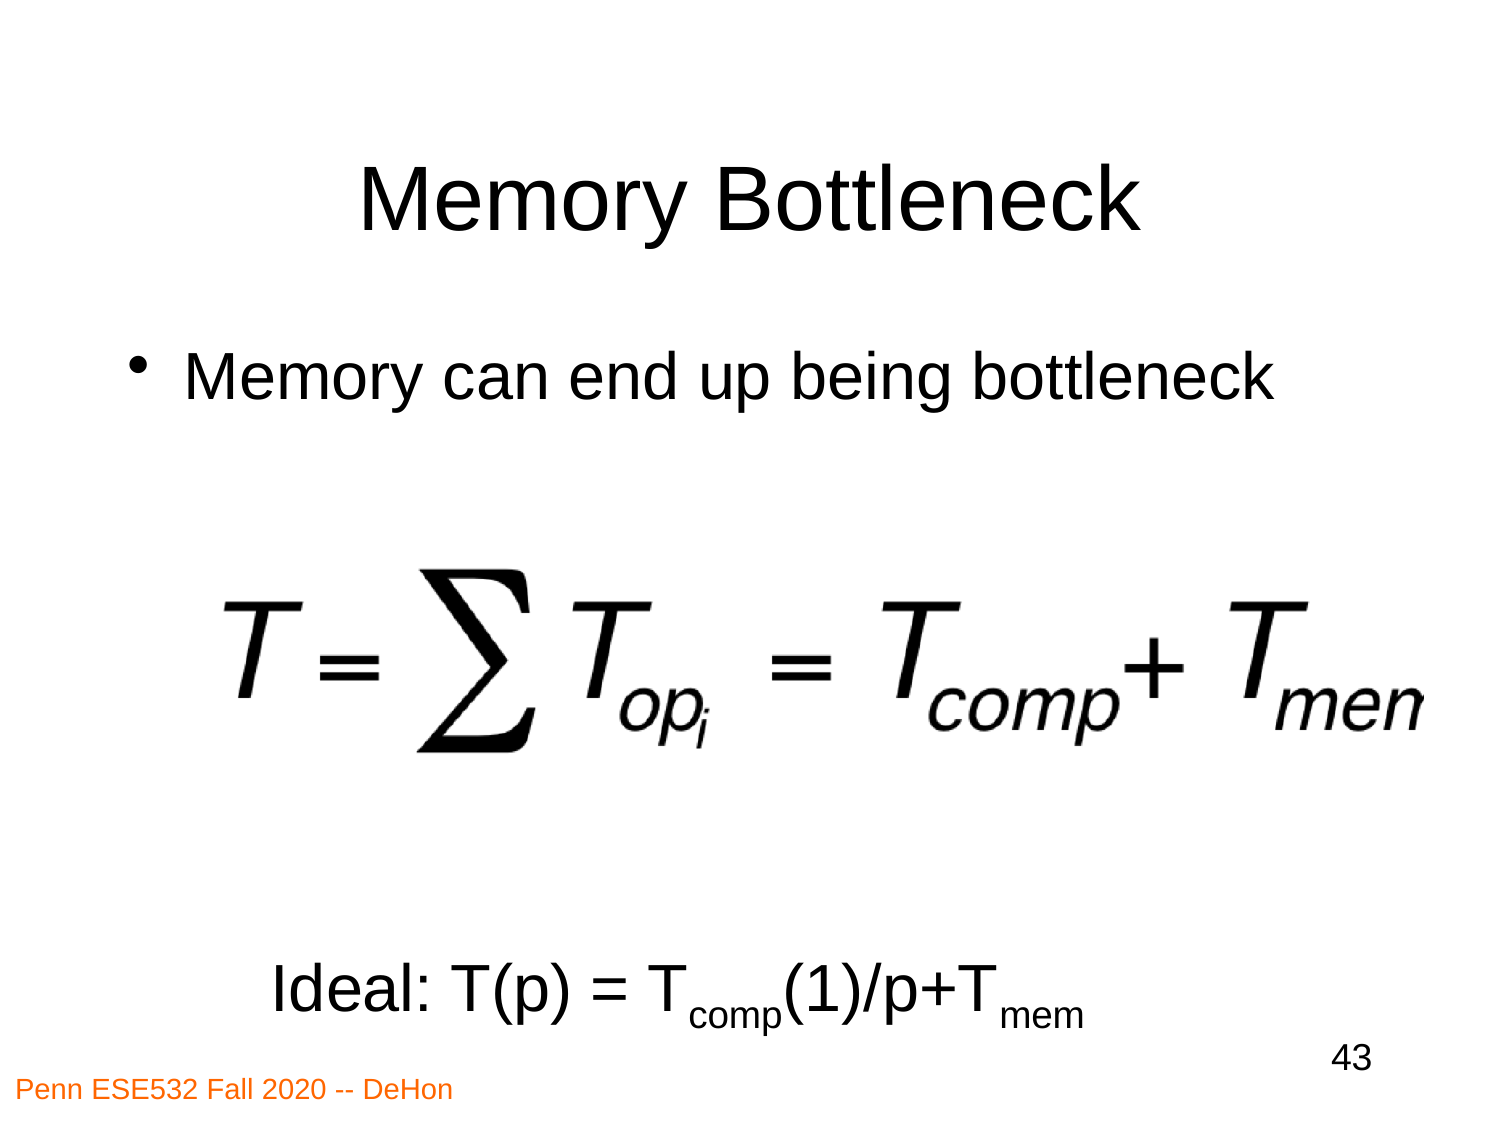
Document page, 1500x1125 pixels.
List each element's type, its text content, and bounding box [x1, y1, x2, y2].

slide_number Penn ESE532 Fall 2020 -- DeHon [0, 1062, 613, 1125]
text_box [187, 549, 1424, 773]
list Memory can end up being bottleneck [112, 324, 1388, 1001]
title Memory Bottleneck [112, 99, 1388, 288]
slide_number 43 [1074, 1024, 1388, 1101]
text_box Ideal: T(p) = Tcomp(1)/p+Tmem [255, 937, 1100, 1044]
